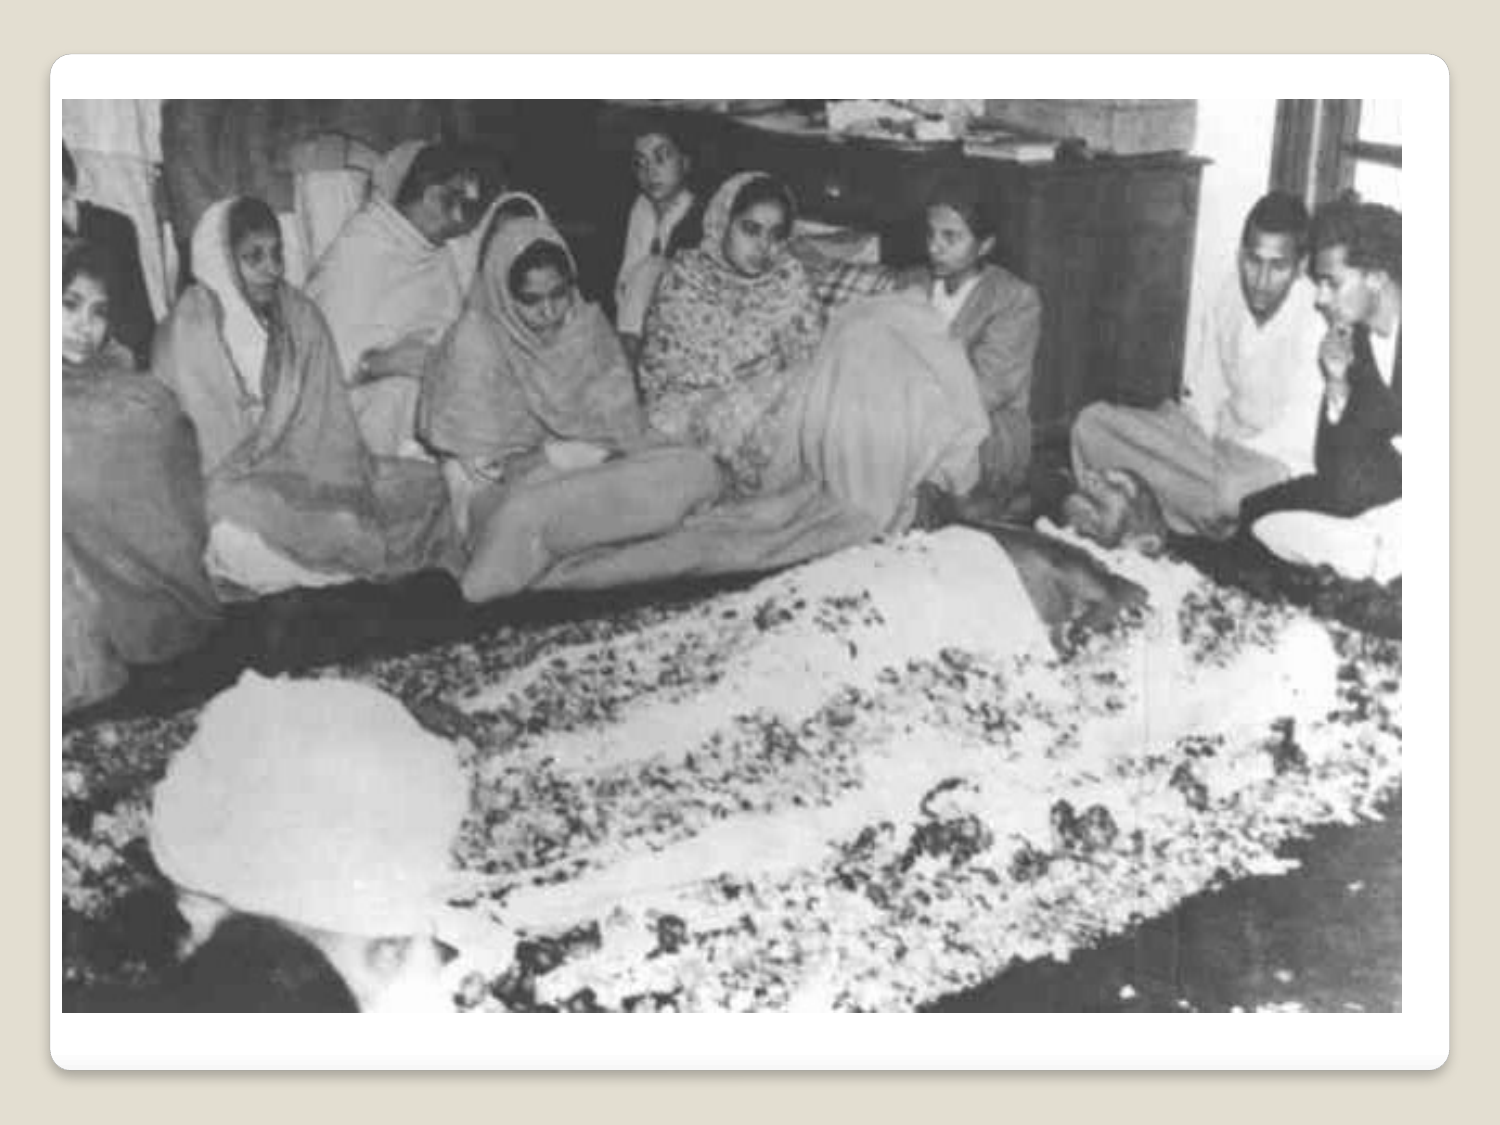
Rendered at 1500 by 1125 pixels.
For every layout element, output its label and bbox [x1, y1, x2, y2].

picture [62, 99, 1403, 1013]
